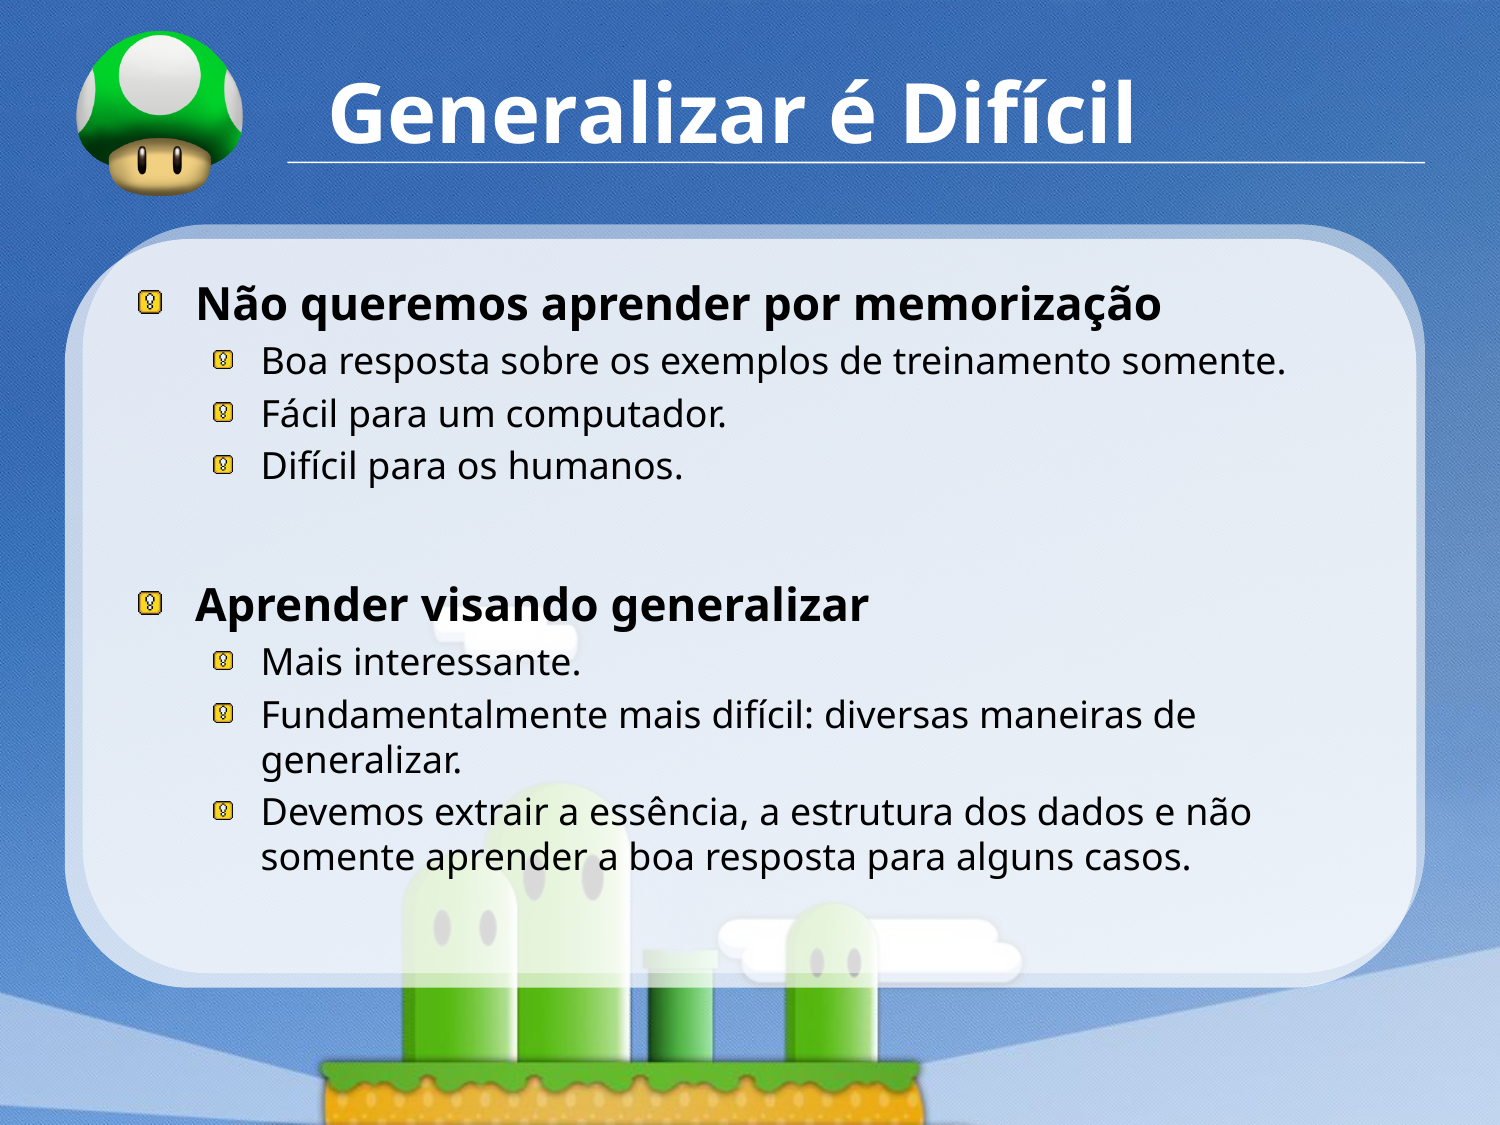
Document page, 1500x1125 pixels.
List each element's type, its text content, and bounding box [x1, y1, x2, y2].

picture [0, 0, 1500, 1125]
title Generalizar é Difícil [312, 37, 1426, 183]
list Não queremos aprender por memorização Boa resposta sobre os exemplos de treinamento somente. Fácil para um computador. Difícil para os humanos. Aprender visando generalizar Mais interessante. Fundamentalmente mais difícil: diversas maneiras de generalizar. Devemos extrair a essência, a estrutura dos dados e não somente aprender a boa resposta para alguns casos. [123, 267, 1365, 1035]
